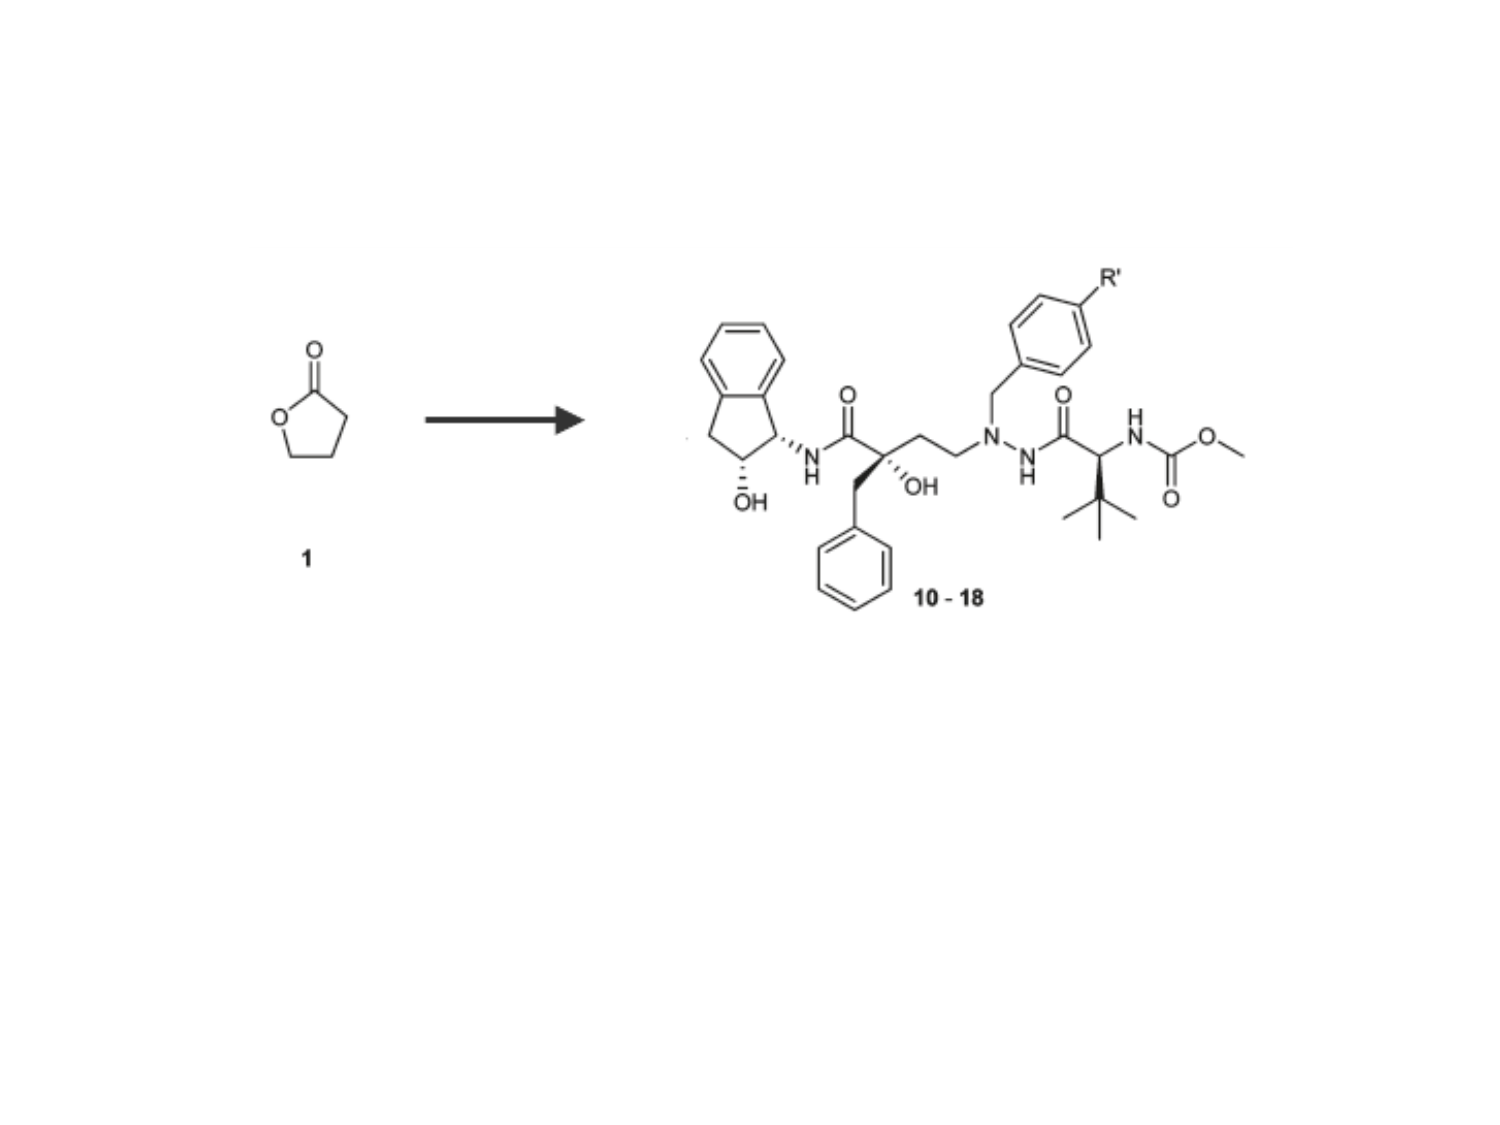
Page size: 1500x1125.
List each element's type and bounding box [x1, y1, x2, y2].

picture [249, 246, 1293, 662]
